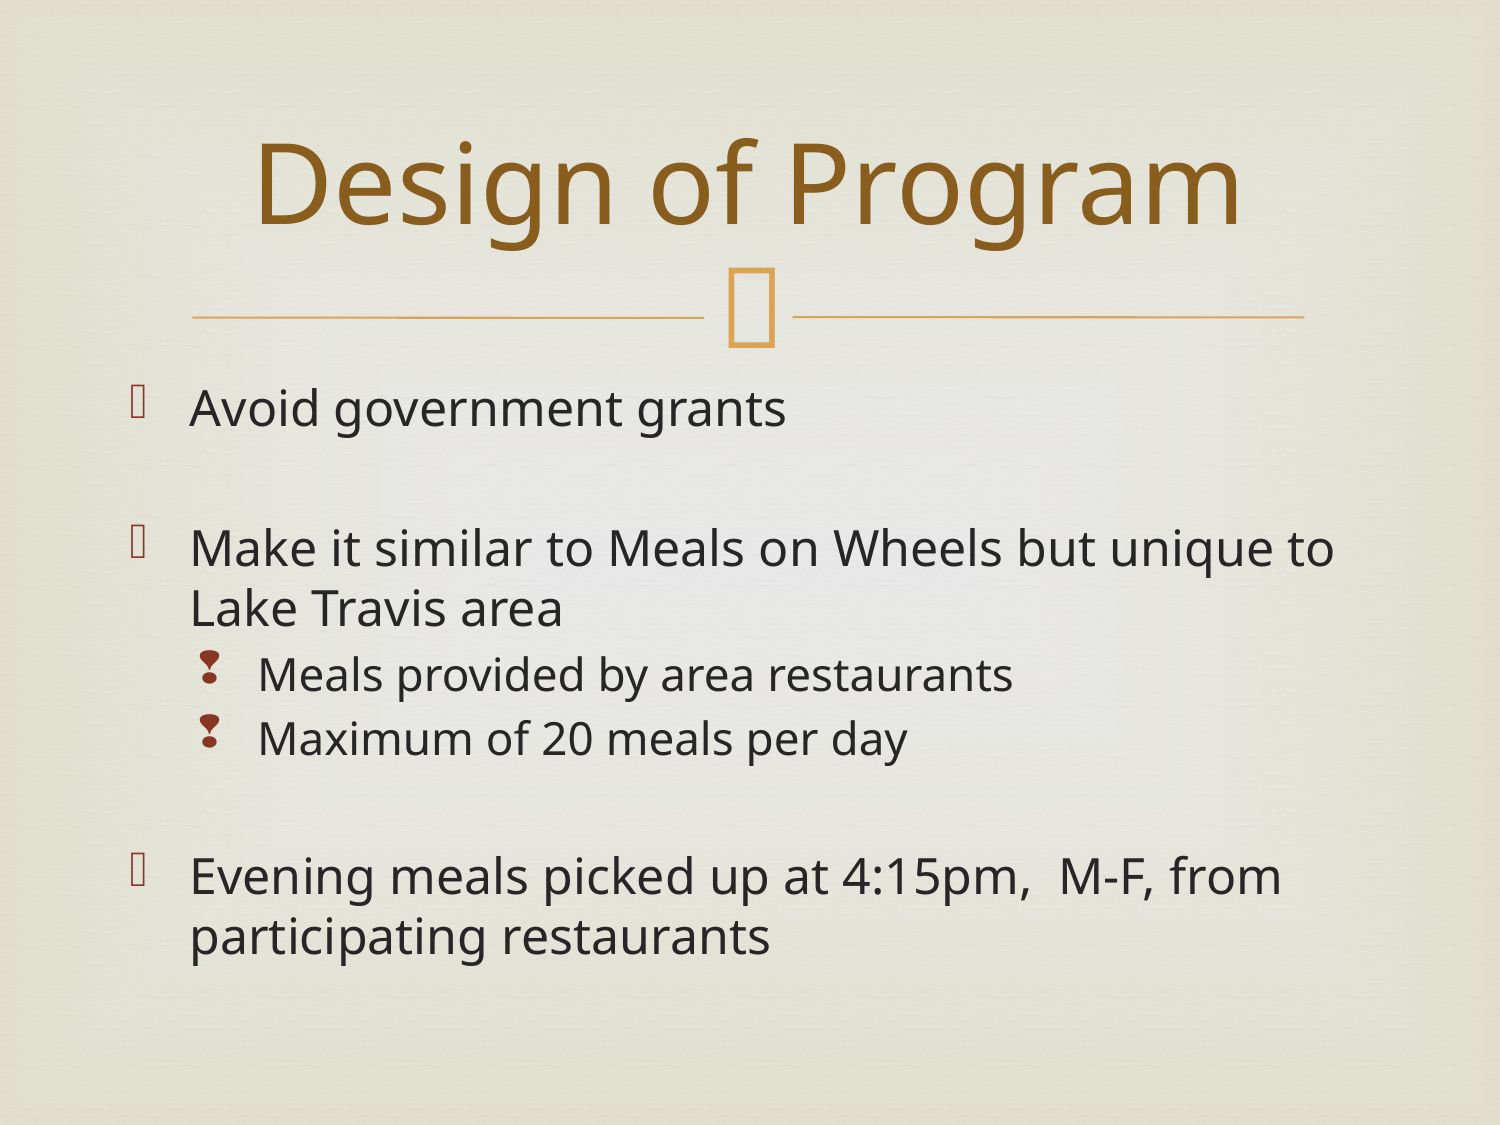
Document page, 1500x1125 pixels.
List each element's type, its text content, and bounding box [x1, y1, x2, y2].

list Avoid government grants Make it similar to Meals on Wheels but unique to Lake Travis area Meals provided by area restaurants Maximum of 20 meals per day Evening meals picked up at 4:15pm, M-F, from participating restaurants [114, 368, 1386, 1063]
title Design of Program [112, 93, 1386, 267]
